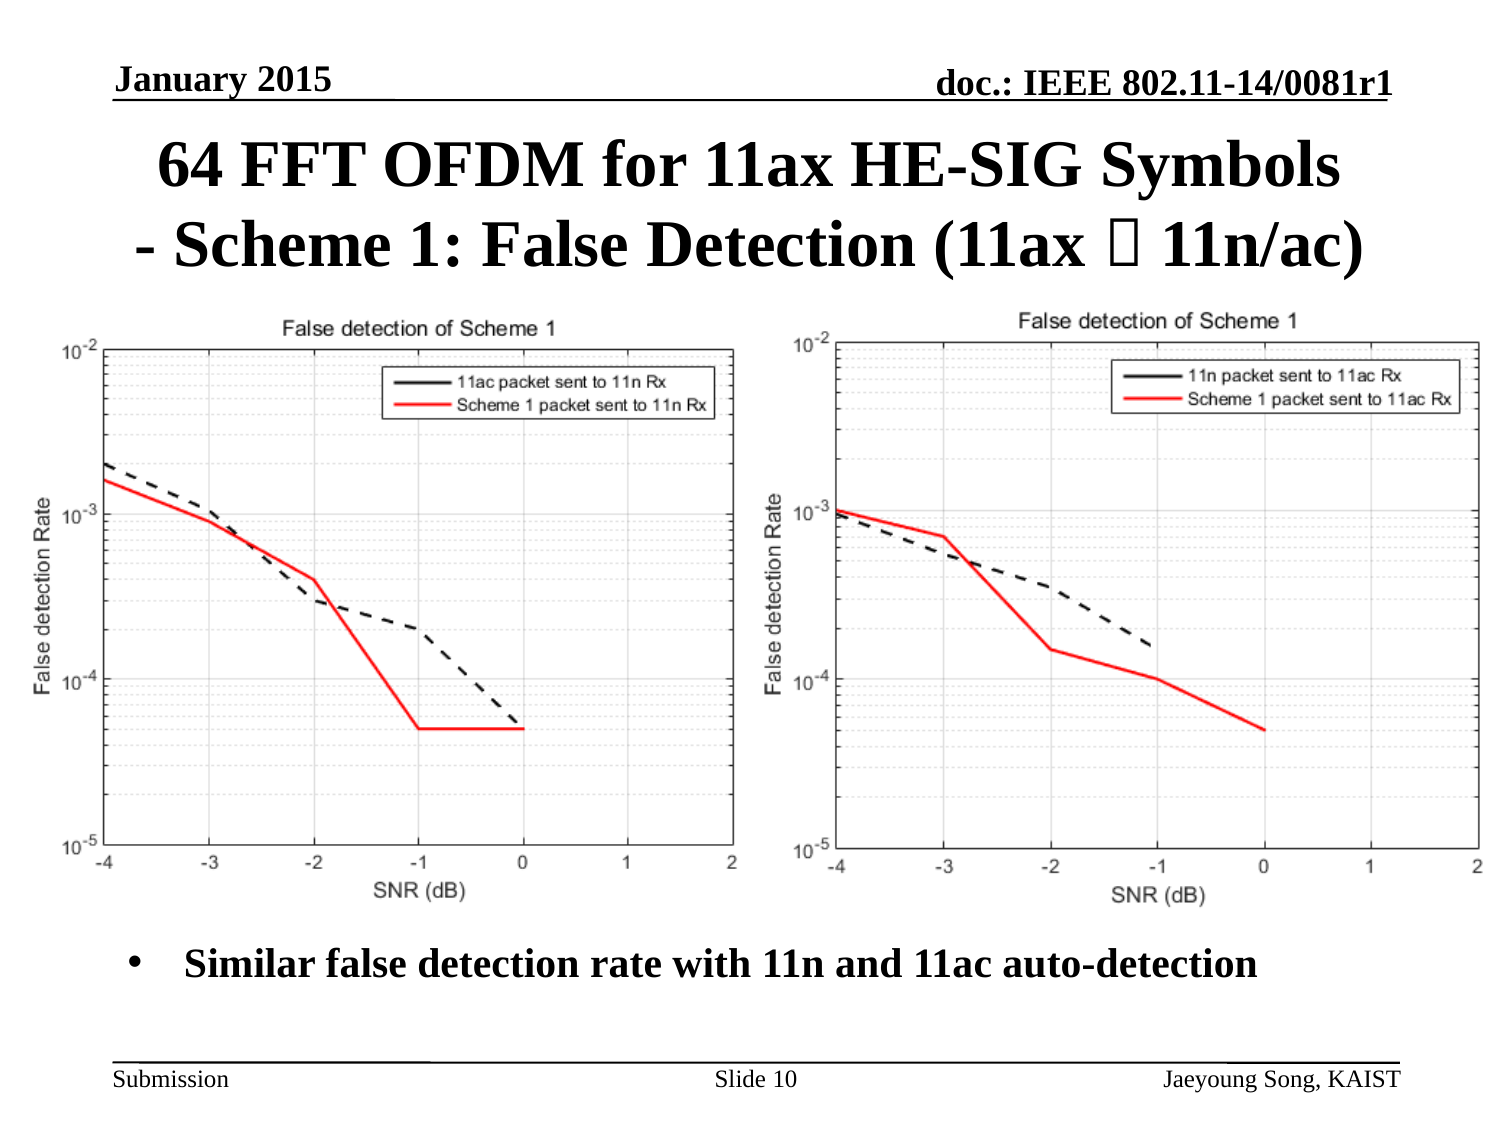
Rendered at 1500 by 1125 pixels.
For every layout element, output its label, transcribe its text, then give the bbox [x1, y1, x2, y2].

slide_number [114, 54, 423, 100]
slide_number Slide 10 [712, 1061, 800, 1123]
picture [15, 302, 1499, 916]
footer Jaeyoung Song, KAIST [878, 1061, 1402, 1093]
title 64 FFT OFDM for 11ax HE-SIG Symbols - Scheme 1: False Detection (11ax  11n/ac) [112, 112, 1388, 288]
list Similar false detection rate with 11n and 11ac auto-detection [112, 917, 1388, 1024]
